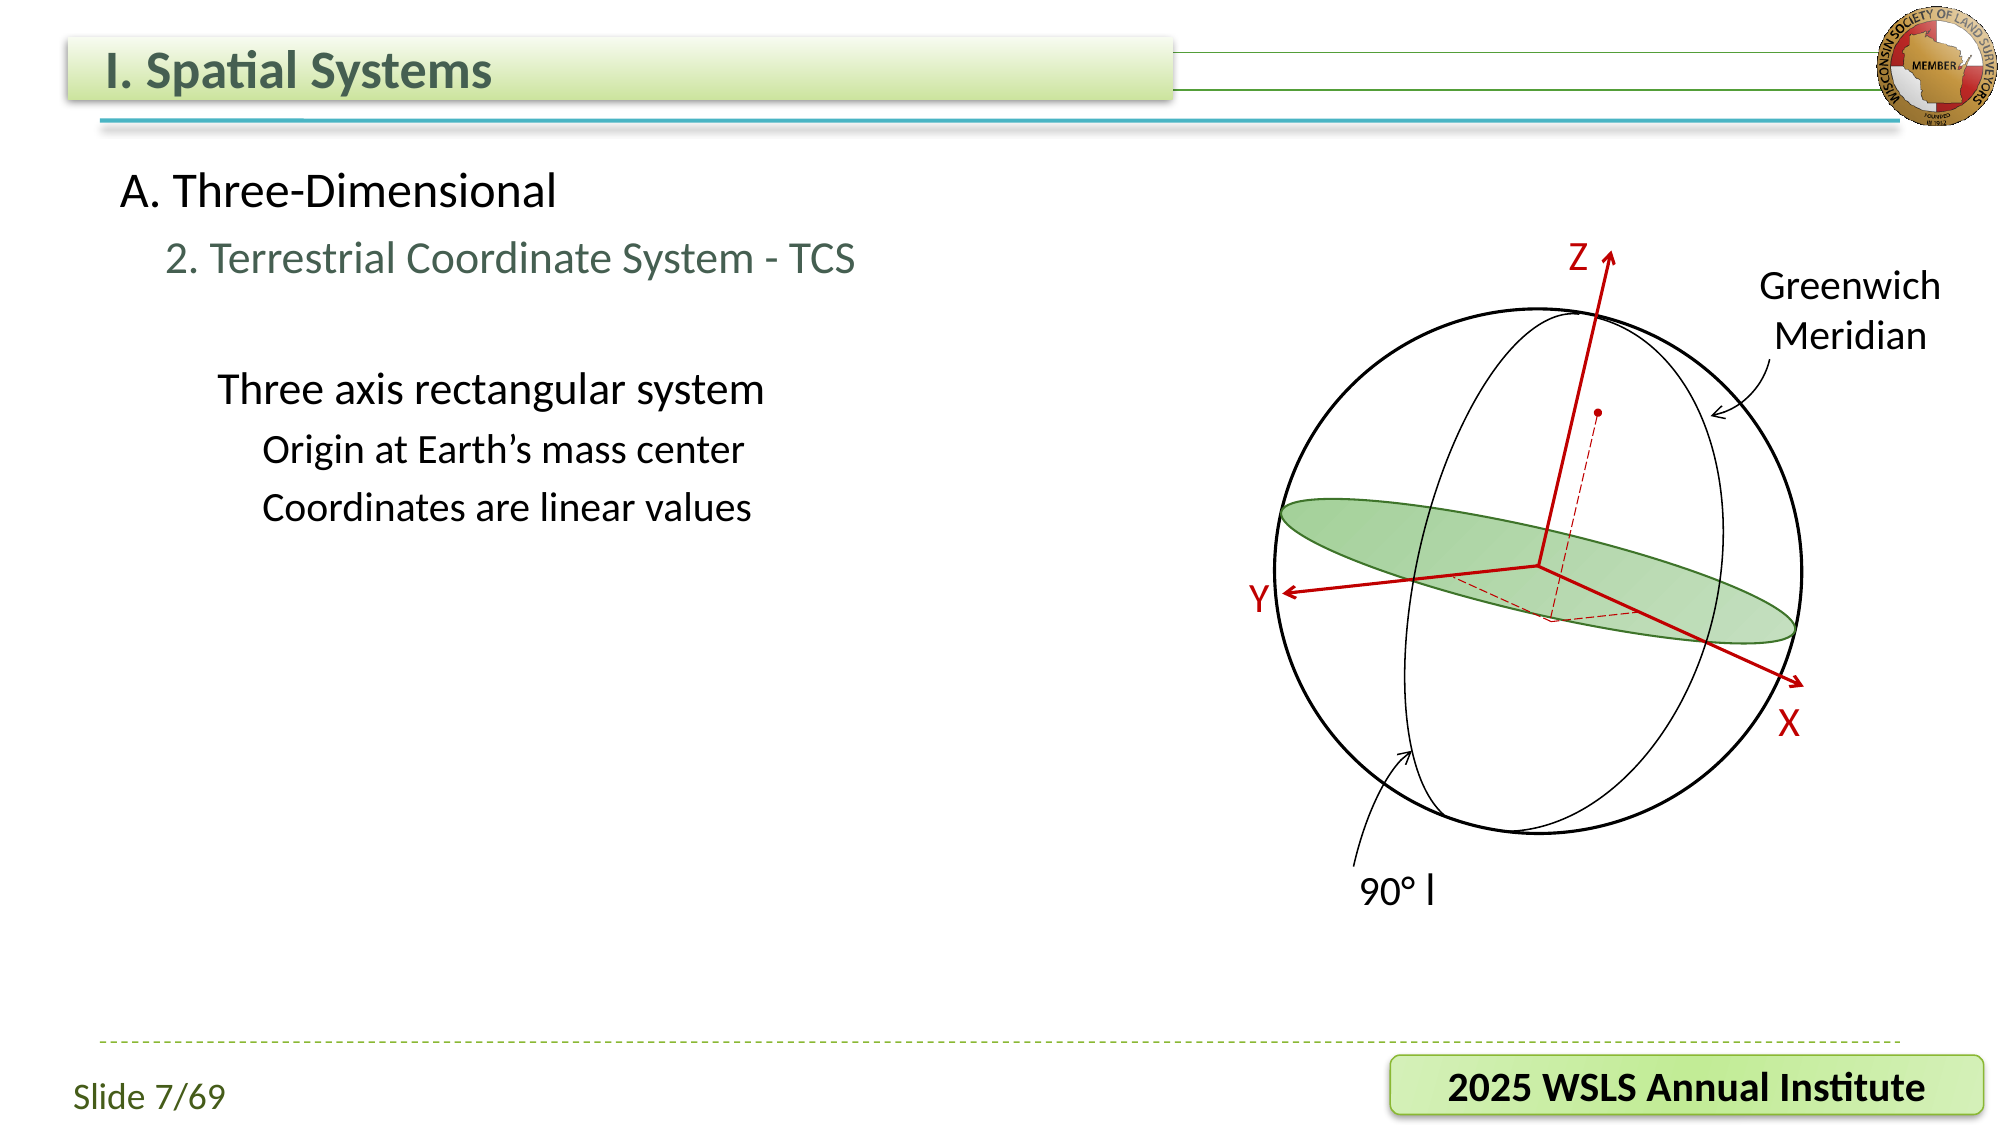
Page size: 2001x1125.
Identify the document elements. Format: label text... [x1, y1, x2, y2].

title I. Spatial Systems [90, 29, 1890, 107]
list A. Three-Dimensional 2. Terrestrial Coordinate System - TCS Three axis rectangular system Origin at Earth’s mass center Coordinates are linear values [105, 149, 983, 1035]
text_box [1237, 192, 1882, 1037]
picture [1873, 3, 1999, 131]
